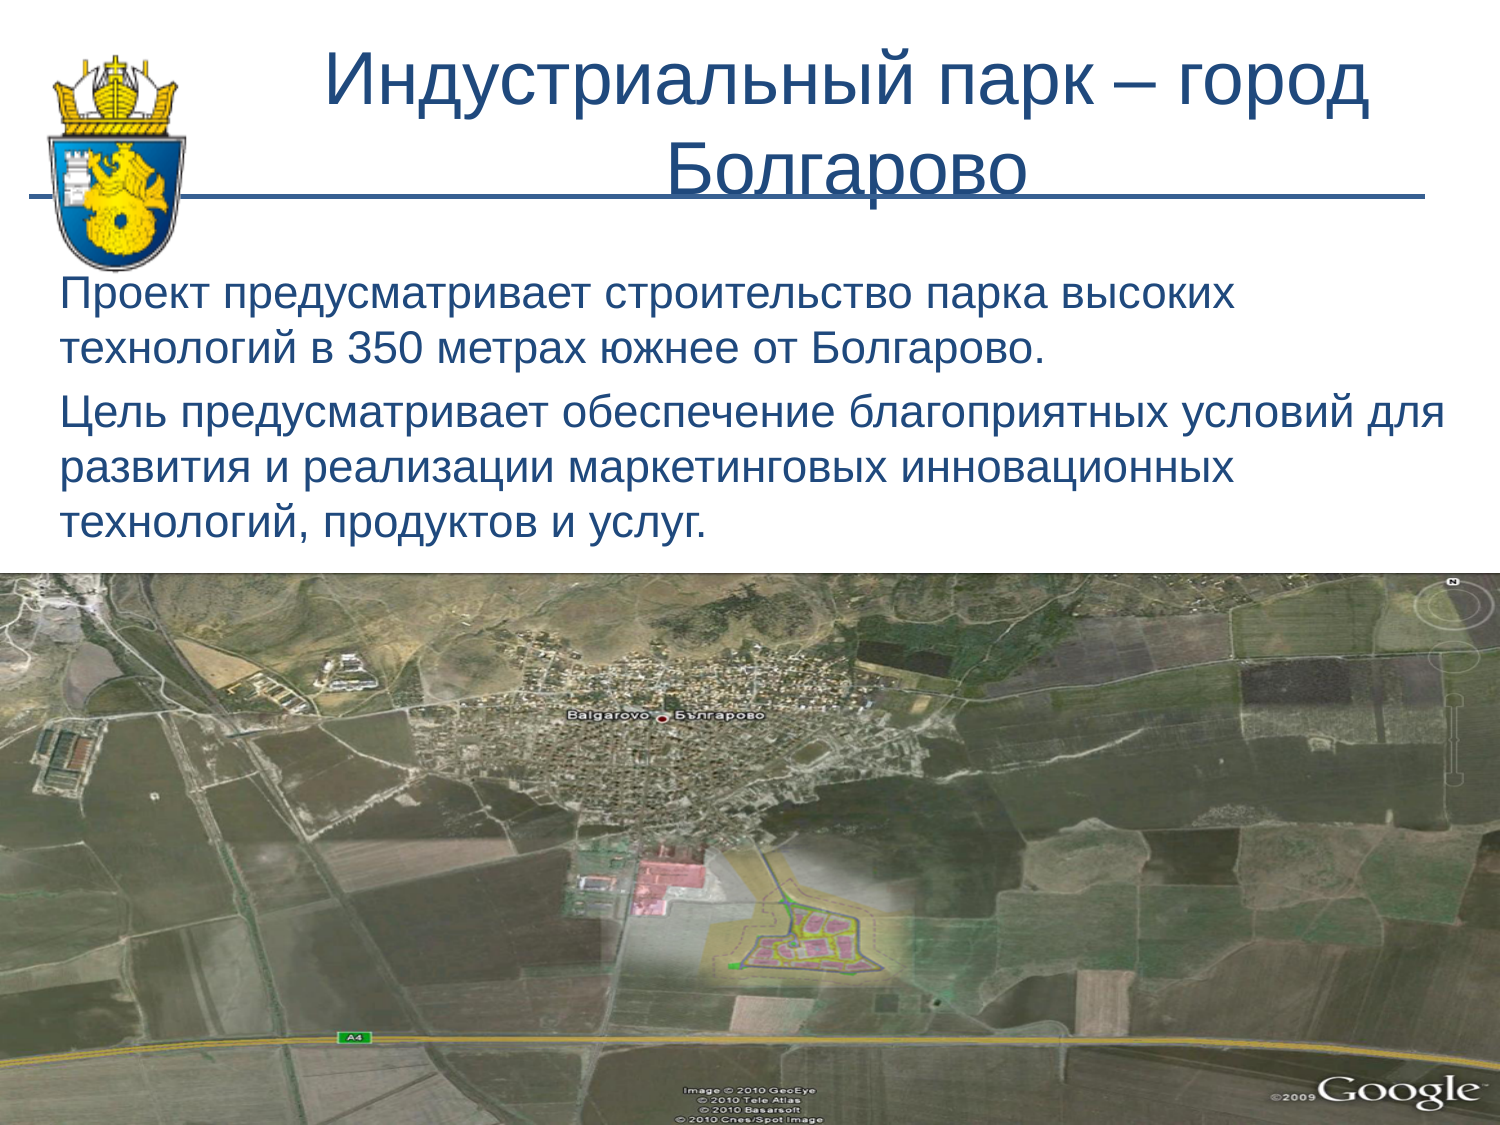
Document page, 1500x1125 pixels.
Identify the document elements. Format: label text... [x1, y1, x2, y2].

title Индустриальный парк – город Болгарово [200, 42, 1500, 197]
list Проект предусматривает строительство парка высоких технологий в 350 метрах южнее от Болгарово. Цель предусматривает обеспечение благоприятных условий для развития и реализации маркетинговых инновационных технологий, продуктов и услуг. [44, 255, 1500, 563]
picture [40, 30, 195, 292]
picture [0, 573, 1500, 1125]
